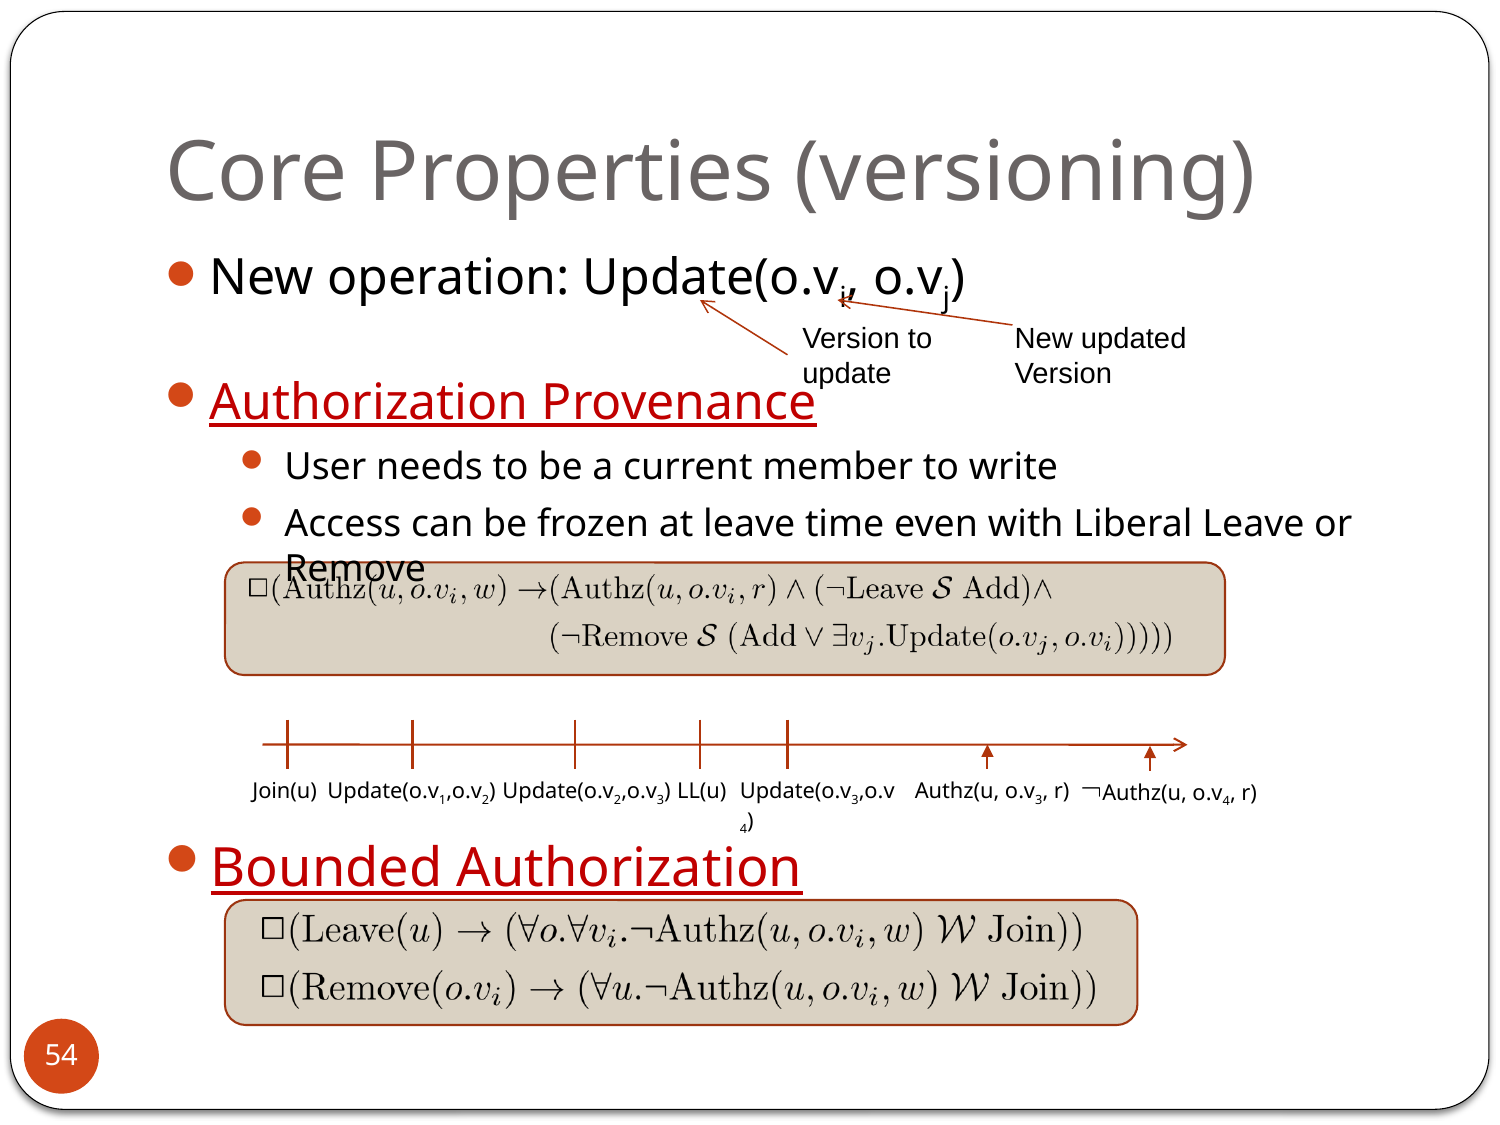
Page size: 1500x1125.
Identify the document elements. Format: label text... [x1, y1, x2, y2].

text_box LL(u) [662, 769, 750, 811]
text_box [223, 561, 1227, 677]
text_box Authorization Provenance User needs to be a current member to write Access can be frozen at leave time even with Liberal Leave or Remove [149, 362, 1425, 550]
list New operation: Update(o.vi, o.vj) [149, 237, 1426, 451]
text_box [837, 299, 1013, 326]
picture [1082, 787, 1101, 797]
text_box Update(o.v1,o.v2) [312, 769, 550, 814]
picture [262, 970, 1096, 1009]
text_box Update(o.v2,o.v3) [550, 769, 725, 814]
text_box Version to update [787, 312, 963, 398]
title Core Properties (versioning) [149, 44, 1426, 233]
text_box New updated Version [999, 312, 1225, 398]
text_box Authz(u, o.v4, r) [1087, 770, 1275, 816]
picture [249, 574, 1171, 655]
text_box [699, 299, 788, 356]
text_box [223, 988, 1139, 1027]
text_box Bounded Authorization [149, 824, 1425, 988]
text_box Join(u) [237, 769, 350, 811]
slide_number 54 [23, 1018, 99, 1094]
picture [262, 912, 1081, 951]
text_box Update(o.v3,o.v4) [725, 769, 913, 824]
text_box Authz(u, o.v3, r) [900, 769, 1088, 814]
